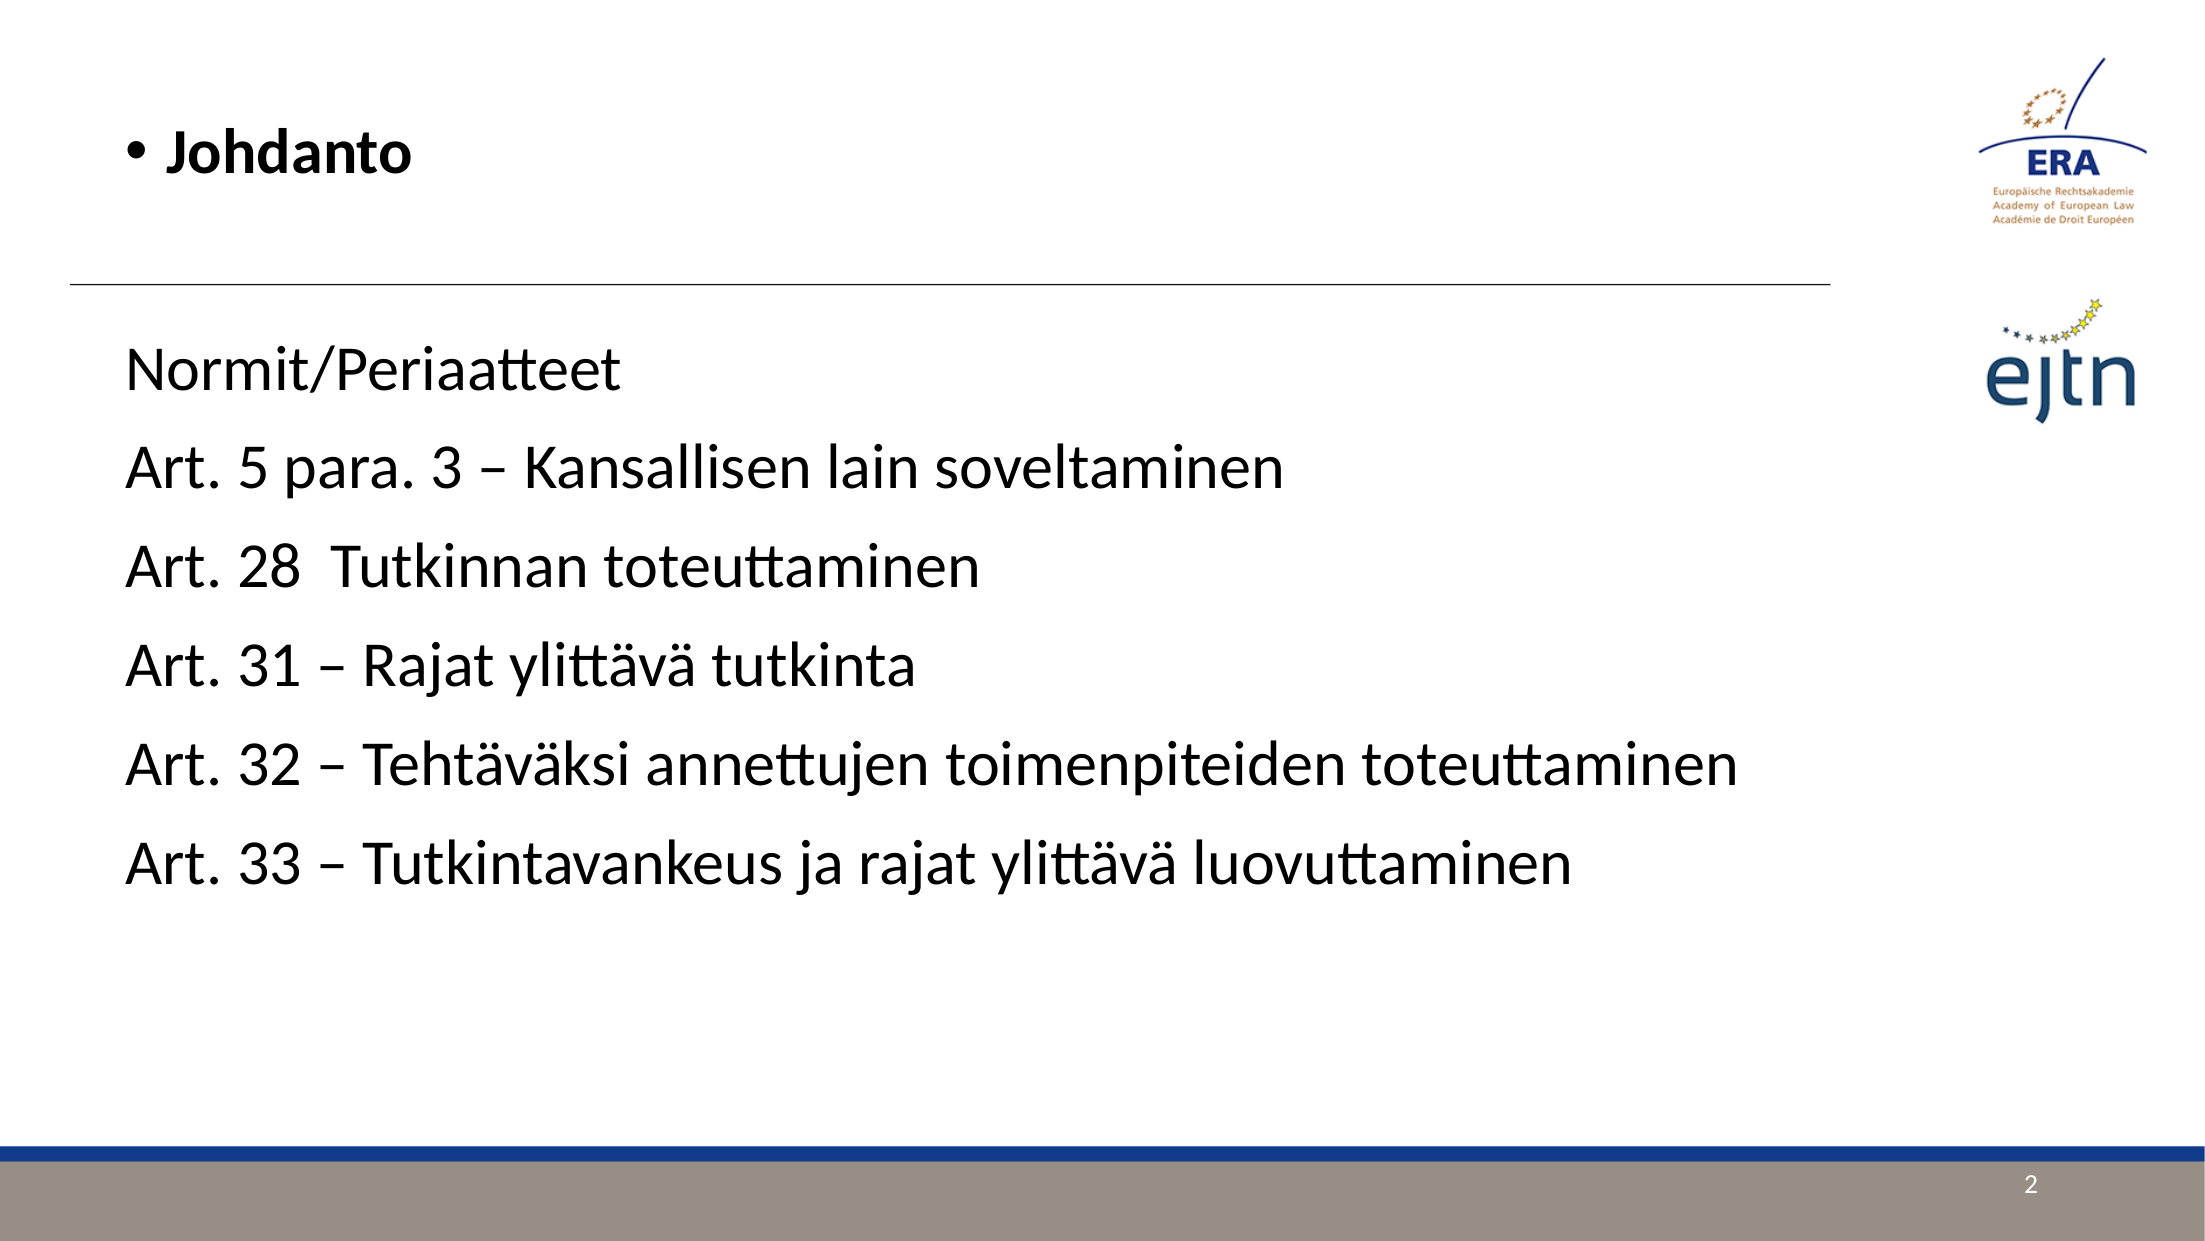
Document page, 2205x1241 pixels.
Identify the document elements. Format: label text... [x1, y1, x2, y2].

title Johdanto [110, 49, 2095, 257]
slide_number 2 [1557, 1149, 2054, 1216]
list Normit/Periaatteet Art. 5 para. 3 – Kansallisen lain soveltaminen Art. 28 Tutkinnan toteuttaminen Art. 31 – Rajat ylittävä tutkinta Art. 32 – Tehtäväksi annettujen toimenpiteiden toteuttaminen Art. 33 – Tutkintavankeus ja rajat ylittävä luovuttaminen [110, 327, 2095, 1047]
picture [0, 0, 2205, 1241]
